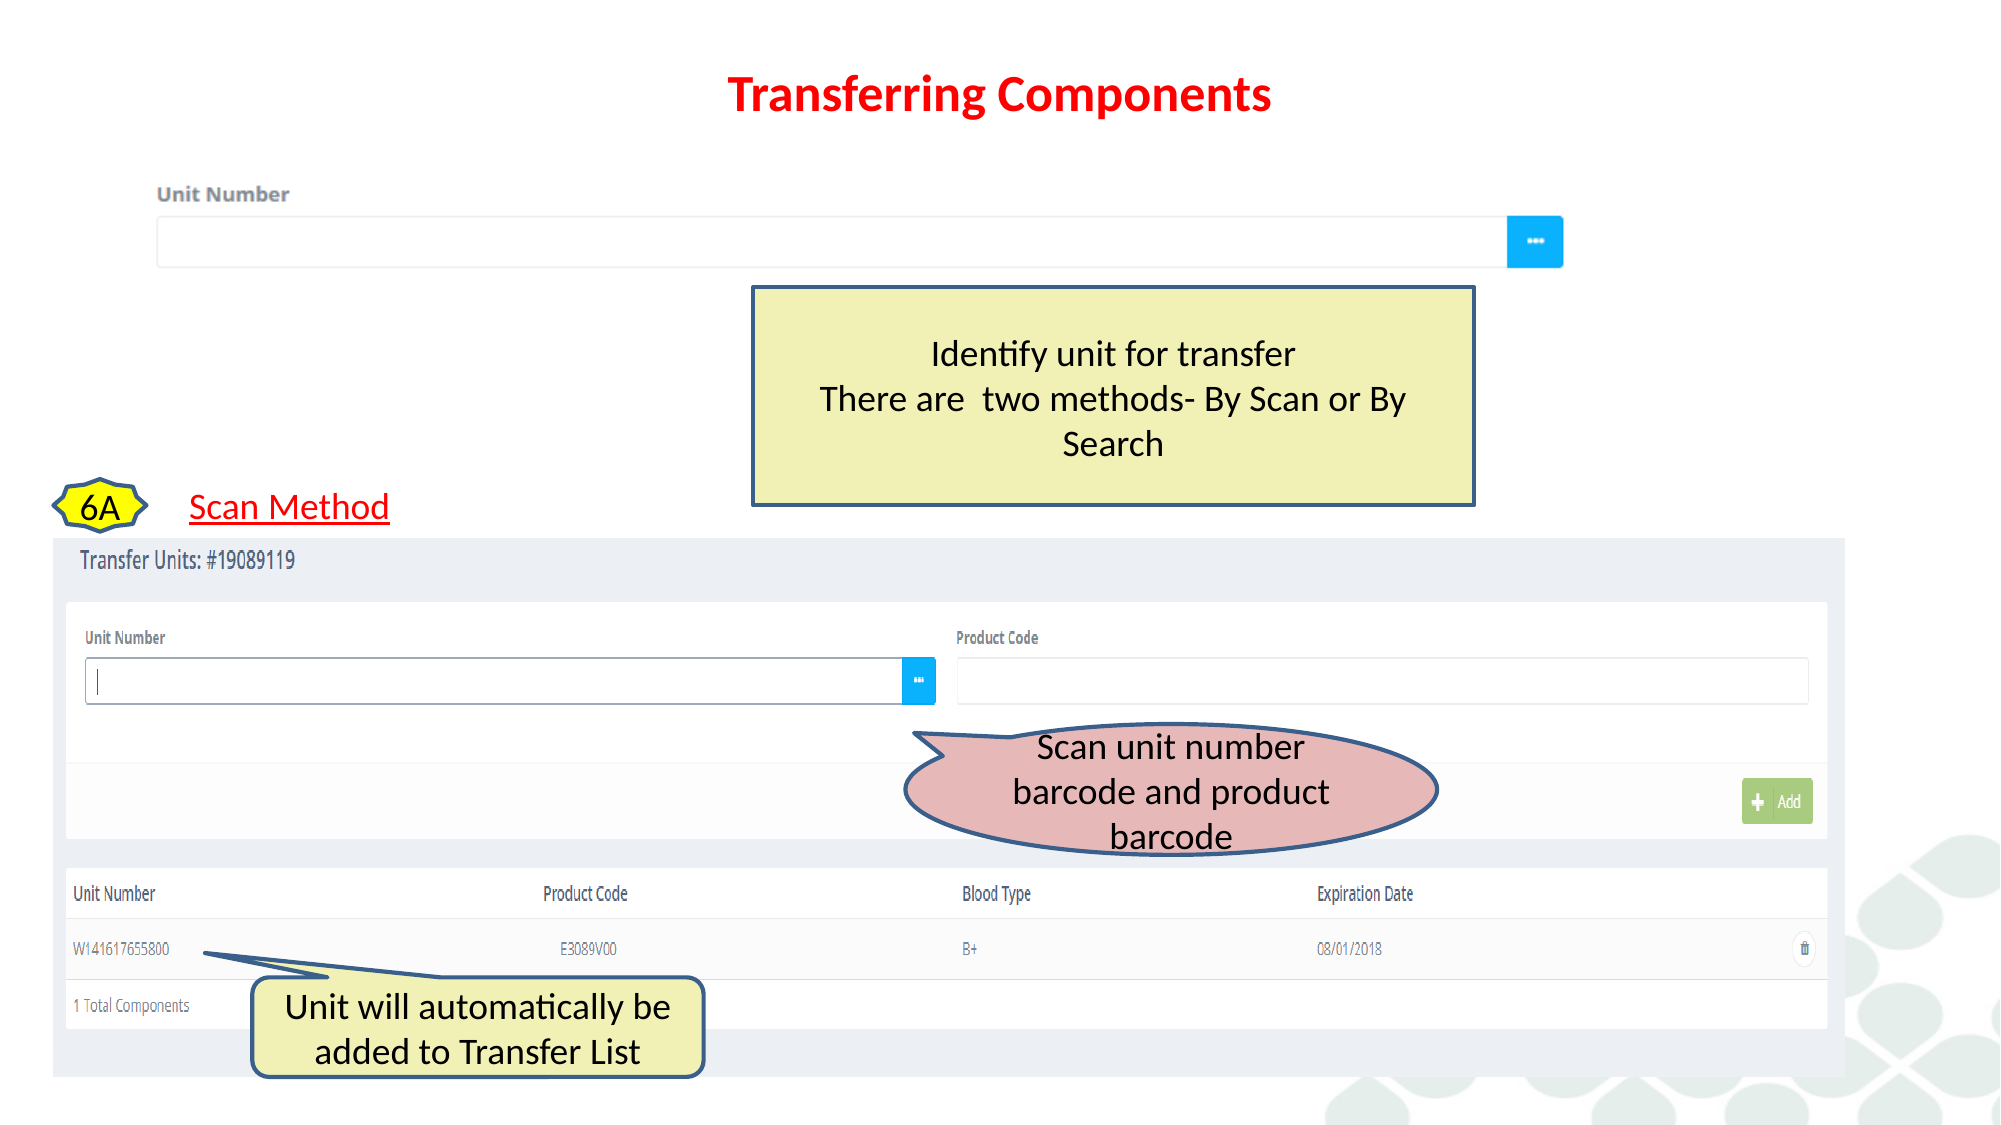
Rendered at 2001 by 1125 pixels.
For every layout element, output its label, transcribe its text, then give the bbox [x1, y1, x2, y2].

title Transferring Components [99, 45, 1900, 137]
text_box 6A [51, 477, 149, 534]
text_box Scan Method [174, 474, 450, 535]
text_box Identify unit for transfer There are two methods- By Scan or By Search [751, 318, 1476, 507]
picture [0, 0, 2001, 1125]
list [140, 175, 1584, 311]
